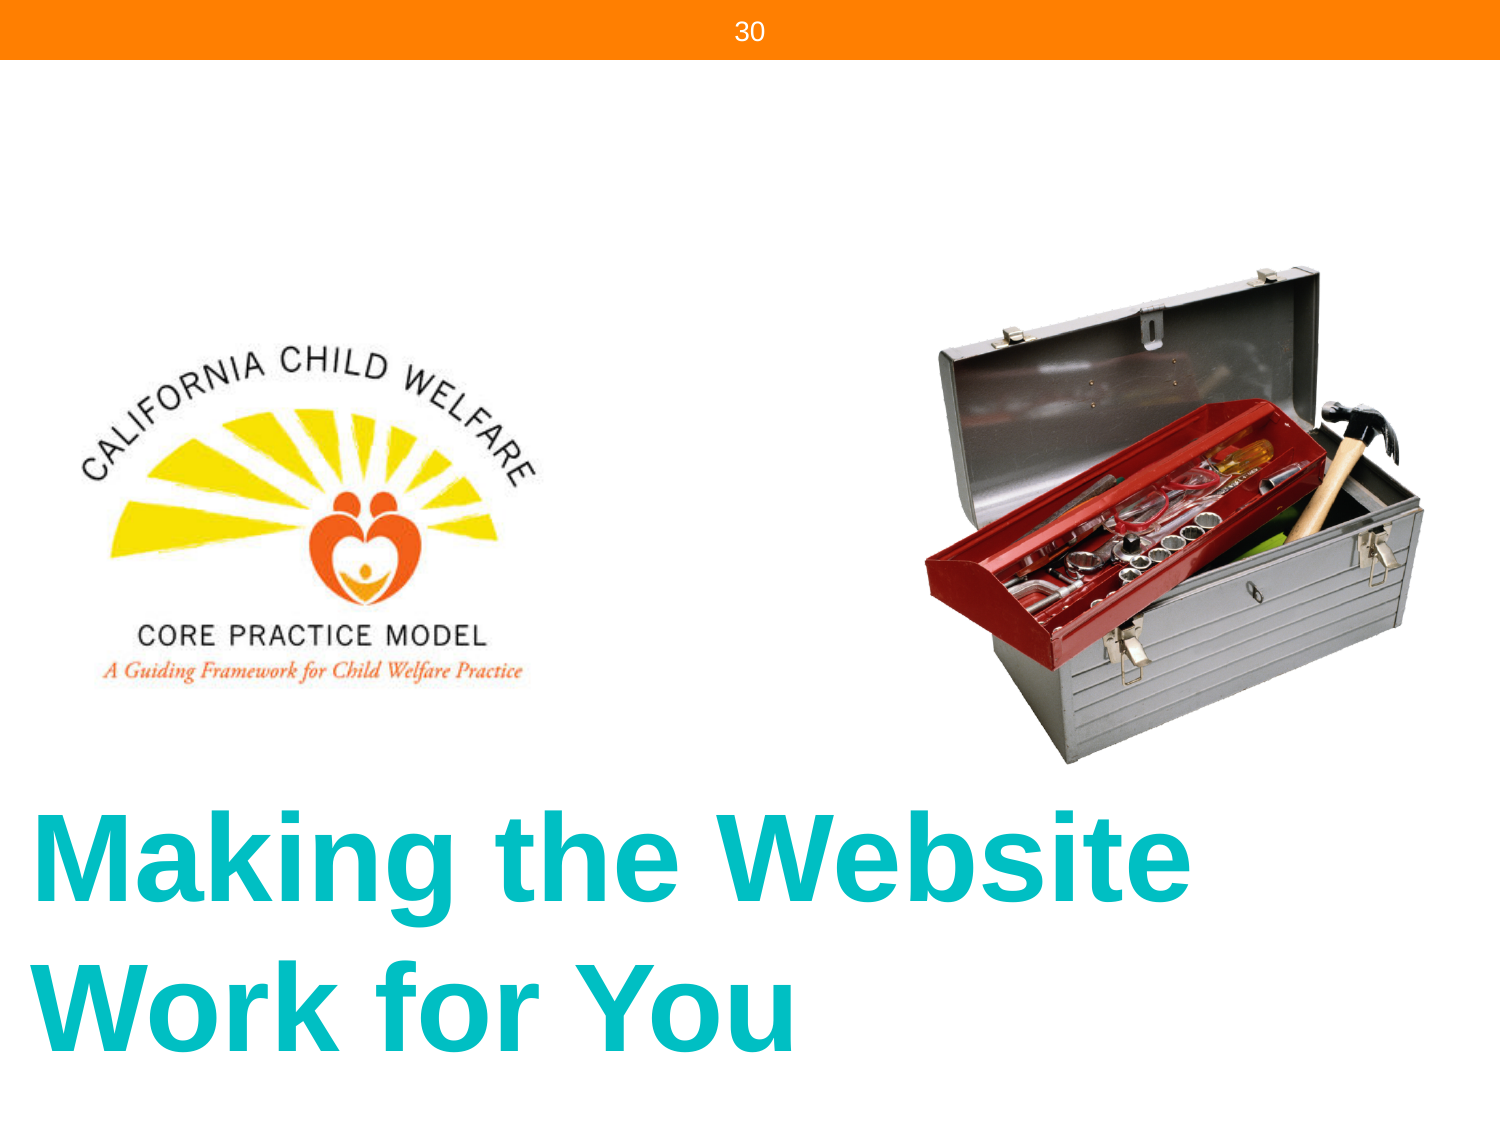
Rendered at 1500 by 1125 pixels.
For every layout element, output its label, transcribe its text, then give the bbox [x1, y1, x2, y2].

title Making the Website Work for You [15, 761, 1390, 1088]
picture [918, 257, 1431, 771]
picture [68, 331, 551, 697]
